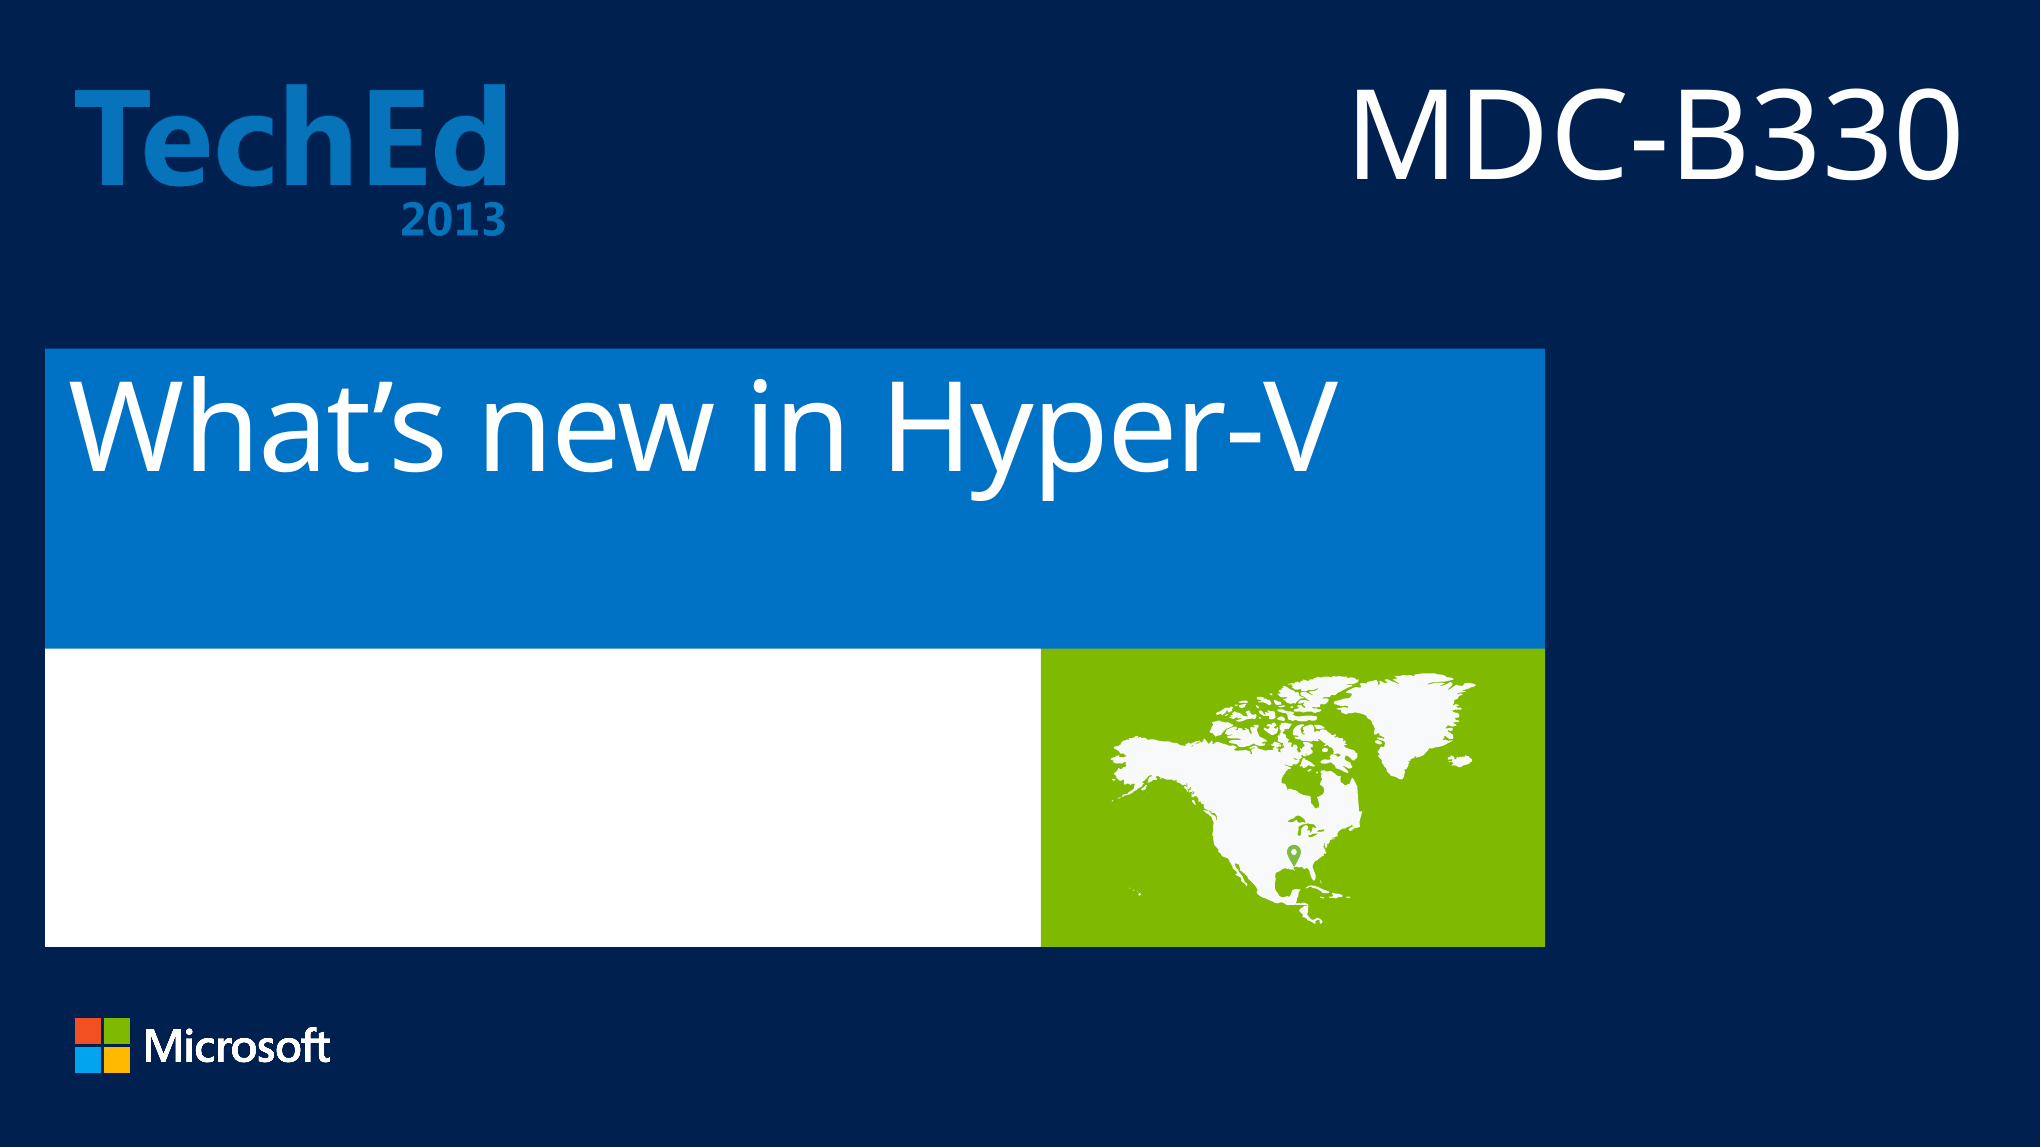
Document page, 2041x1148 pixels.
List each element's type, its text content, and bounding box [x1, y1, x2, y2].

picture [75, 84, 505, 236]
list Benjamin Armstrong [45, 648, 1041, 949]
title What’s new in Hyper-V [45, 348, 1546, 649]
list MDC-B330 [1065, 71, 1966, 224]
picture [75, 1018, 330, 1073]
